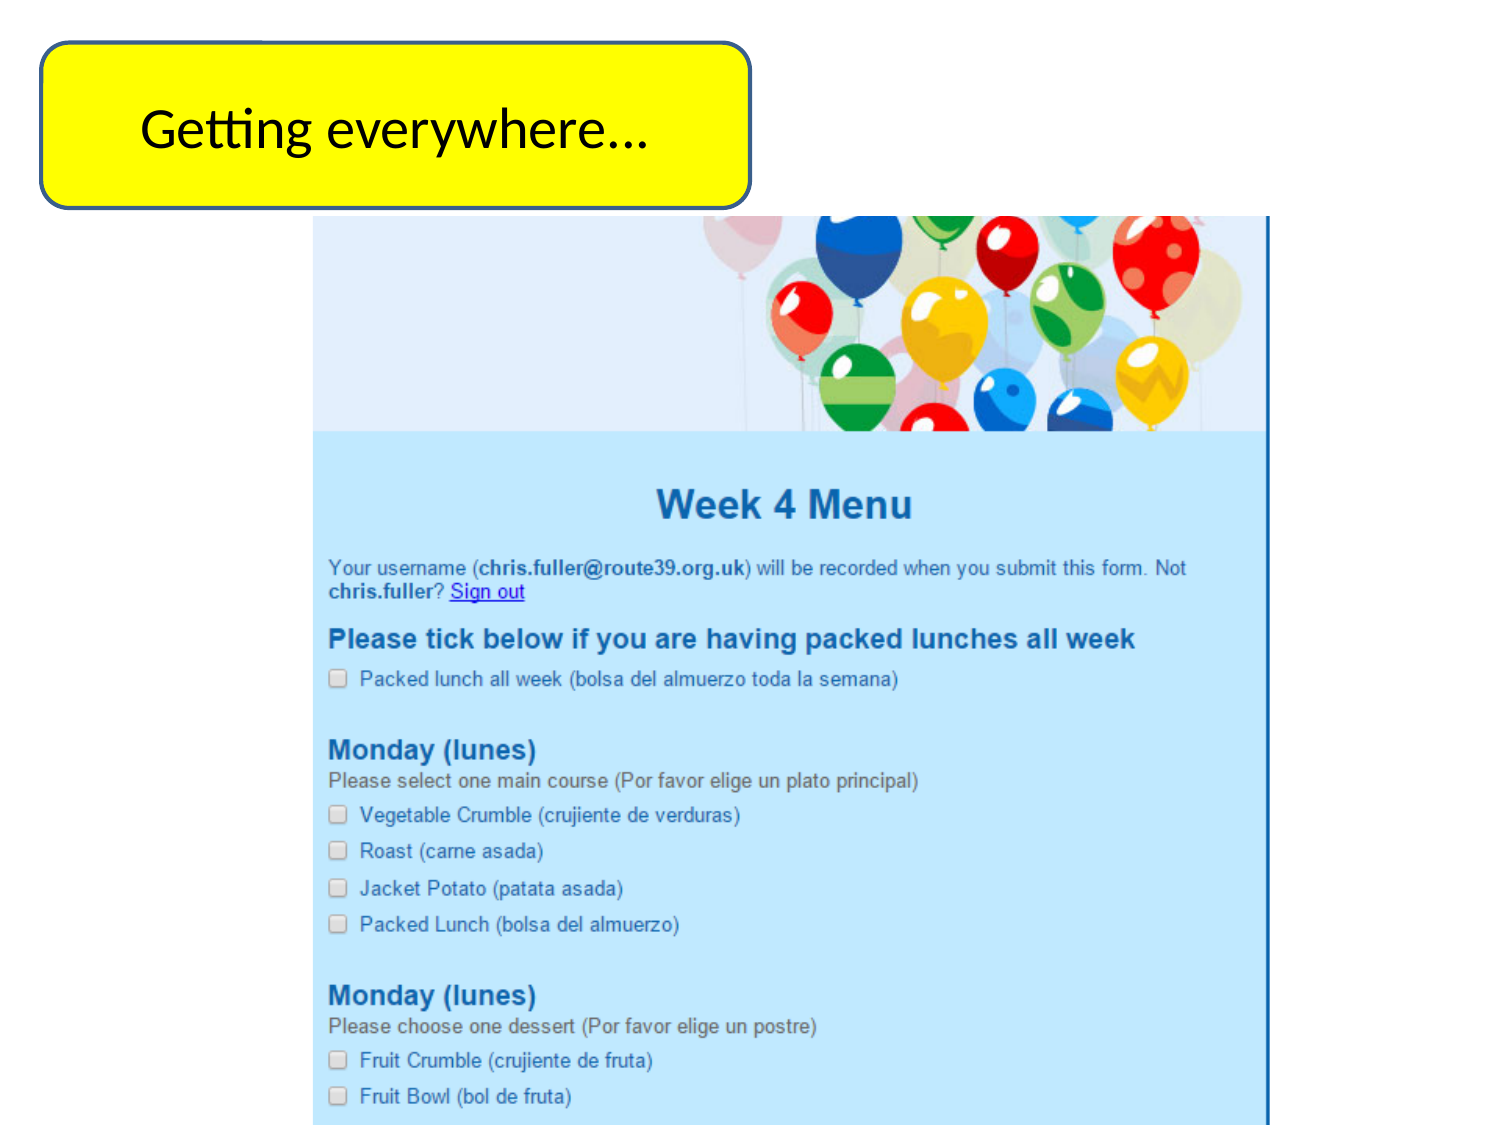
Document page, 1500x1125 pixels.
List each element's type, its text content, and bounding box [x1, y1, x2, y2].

picture [312, 215, 1270, 1125]
text_box Getting everywhere... [39, 40, 753, 211]
